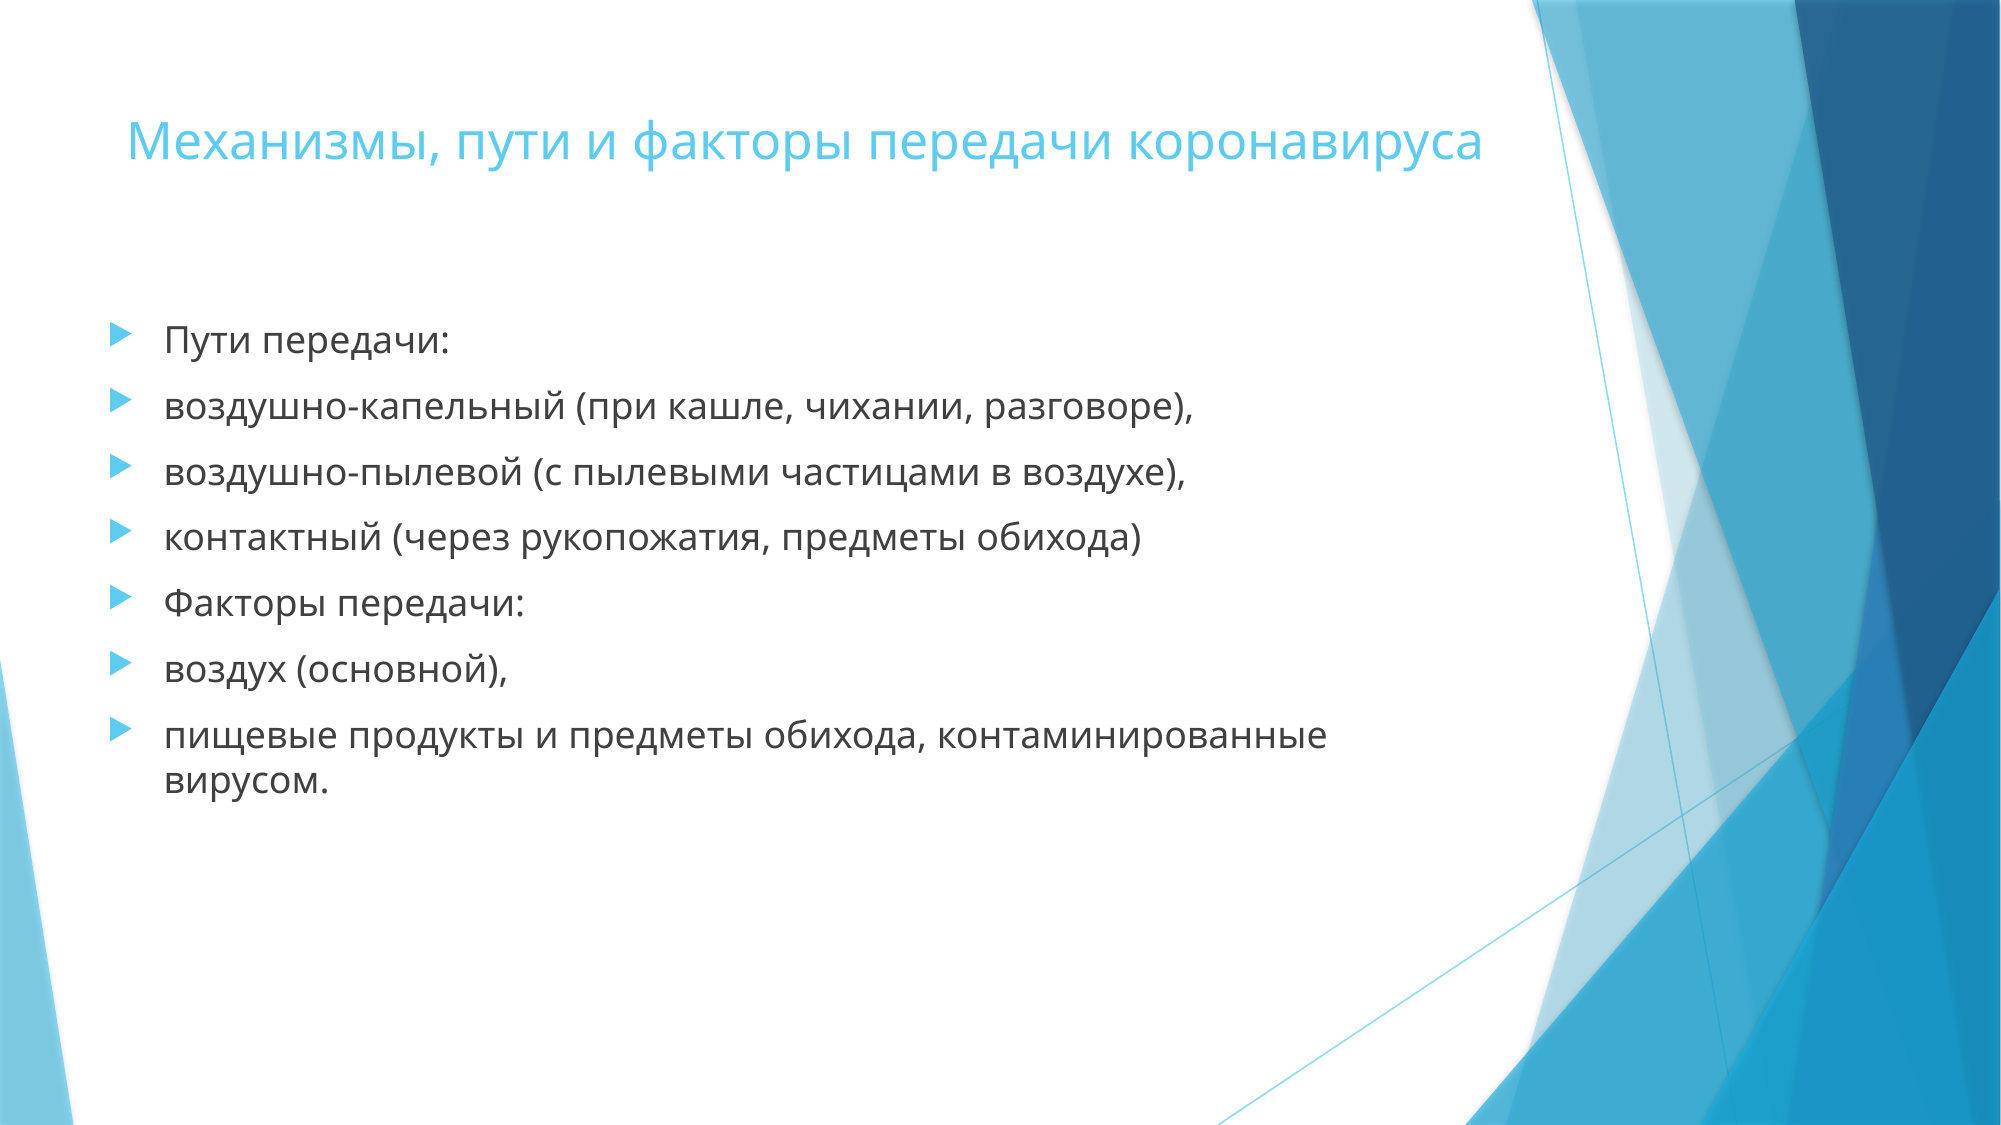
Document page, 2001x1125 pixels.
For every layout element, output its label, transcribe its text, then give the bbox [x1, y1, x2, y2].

list Пути передачи: воздушно-капельный (при кашле, чихании, разговоре), воздушно-пылевой (с пылевыми частицами в воздухе), контактный (через рукопожатия, предметы обихода) Факторы передачи: воздух (основной), пищевые продукты и предметы обихода, контаминированные вирусом. [92, 308, 1503, 1075]
title Механизмы, пути и факторы передачи коронавируса [111, 99, 1522, 203]
